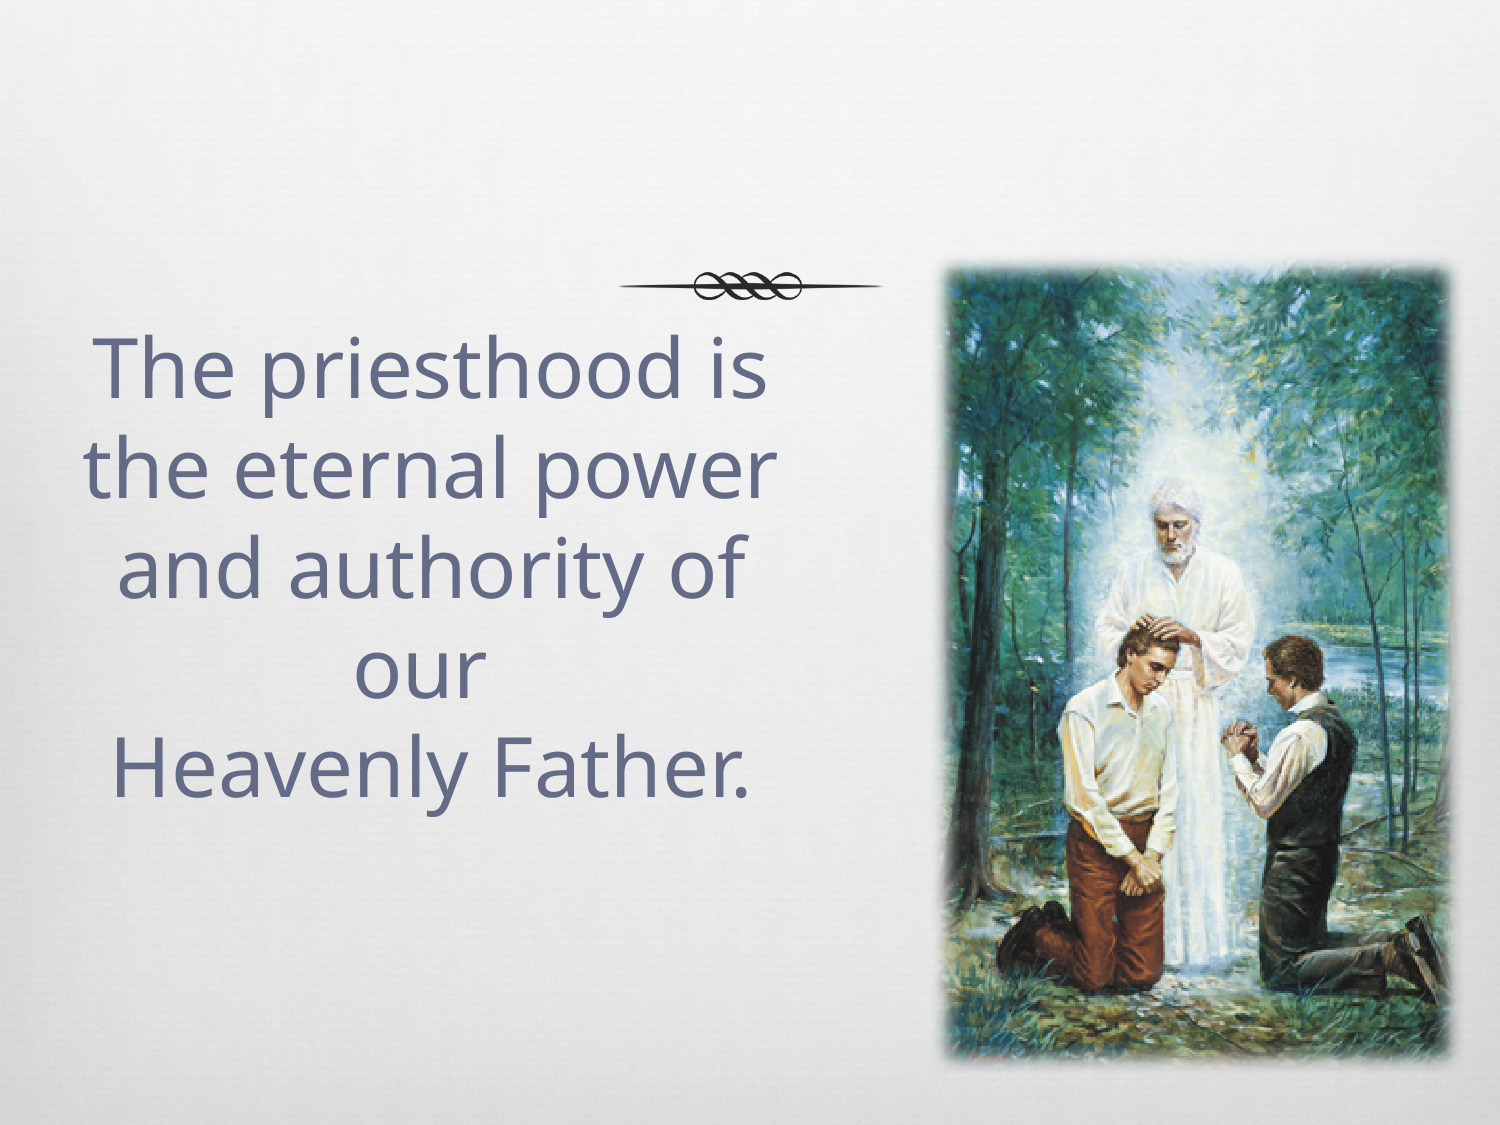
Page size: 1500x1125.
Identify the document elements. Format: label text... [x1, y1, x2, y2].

title The priesthood is the eternal power and authority of our Heavenly Father. [39, 335, 823, 794]
picture [928, 252, 1467, 1075]
picture [615, 272, 885, 300]
